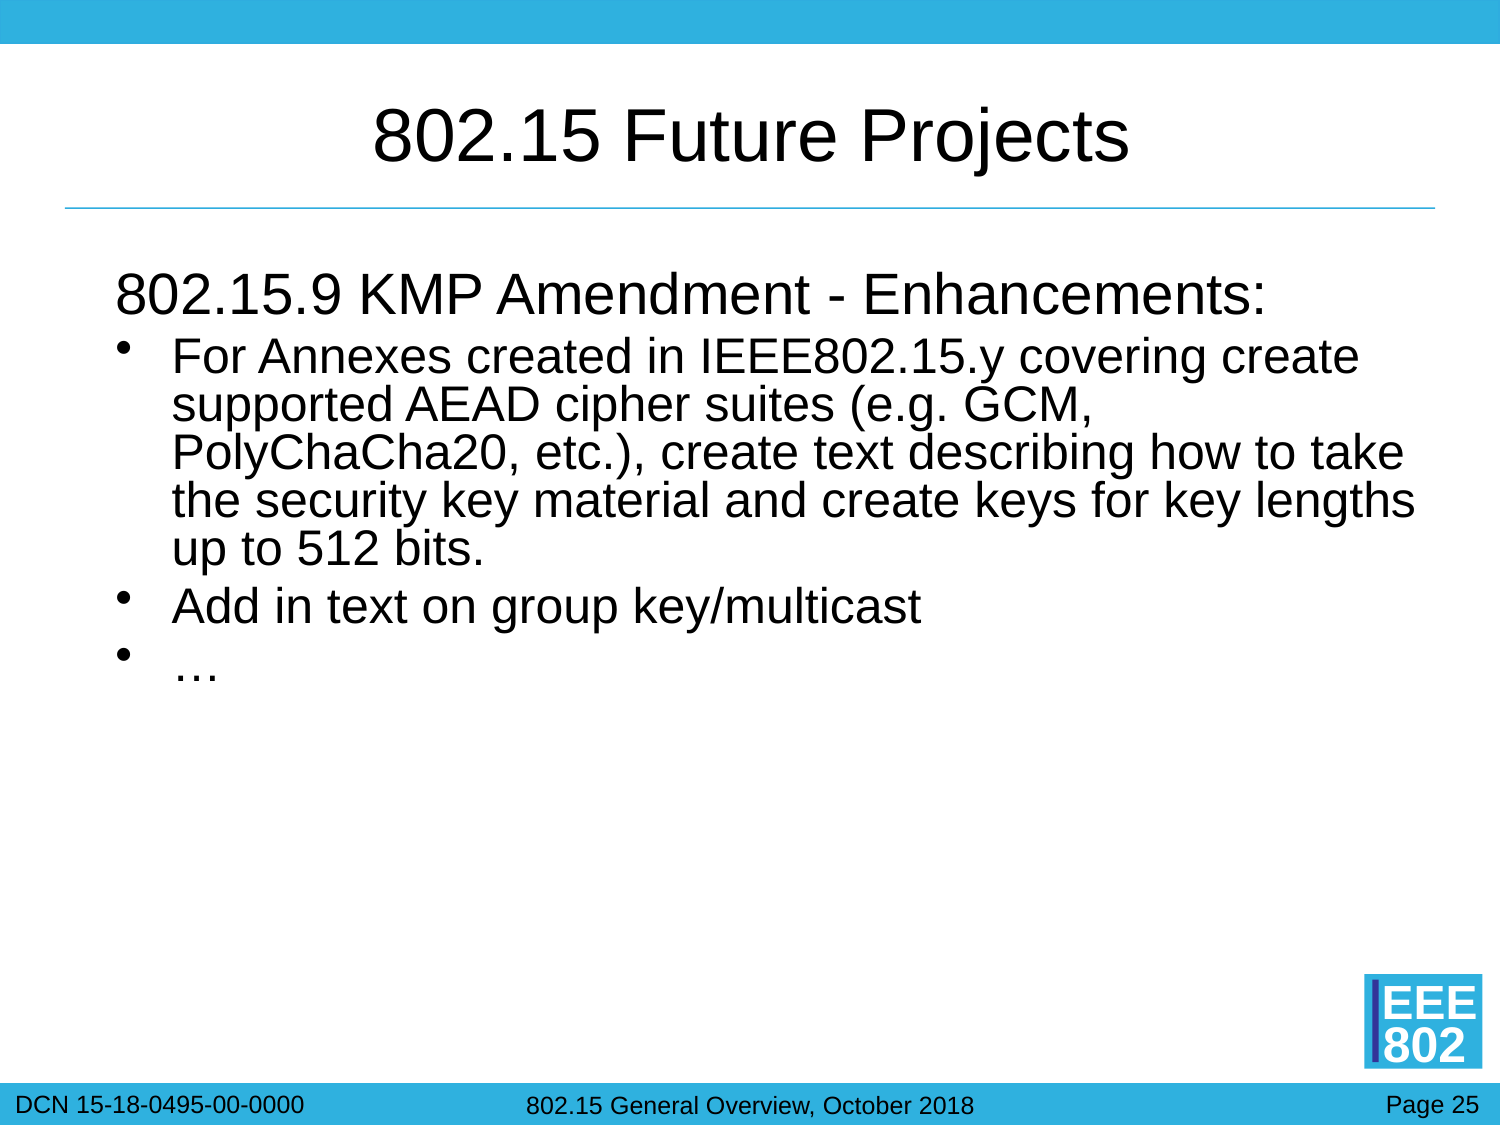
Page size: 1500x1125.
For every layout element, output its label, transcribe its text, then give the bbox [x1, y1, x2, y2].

list 802.15.9 KMP Amendment - Enhancements: For Annexes created in IEEE802.15.y covering create supported AEAD cipher suites (e.g. GCM, PolyChaCha20, etc.), create text describing how to take the security key material and create keys for key lengths up to 512 bits. Add in text on group key/multicast … [100, 261, 1447, 1005]
title 802.15 Future Projects [76, 66, 1427, 197]
